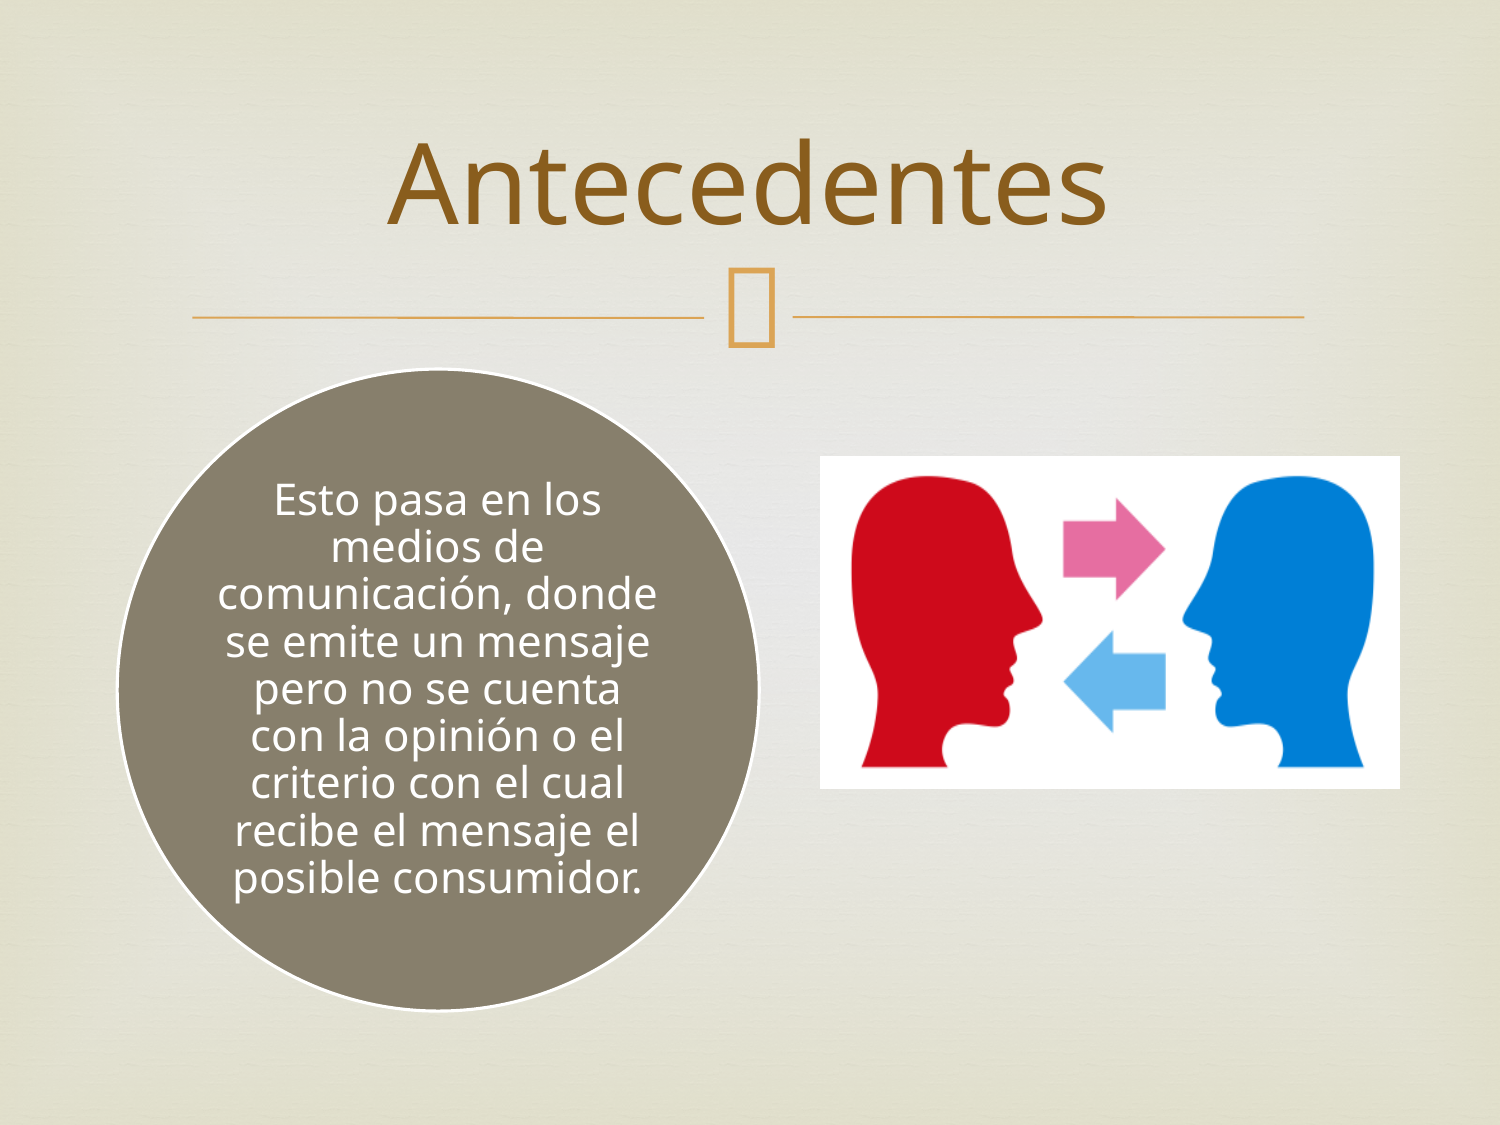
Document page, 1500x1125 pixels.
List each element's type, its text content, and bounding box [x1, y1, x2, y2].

title Antecedentes [112, 93, 1386, 267]
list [114, 368, 763, 1012]
picture [820, 455, 1400, 790]
